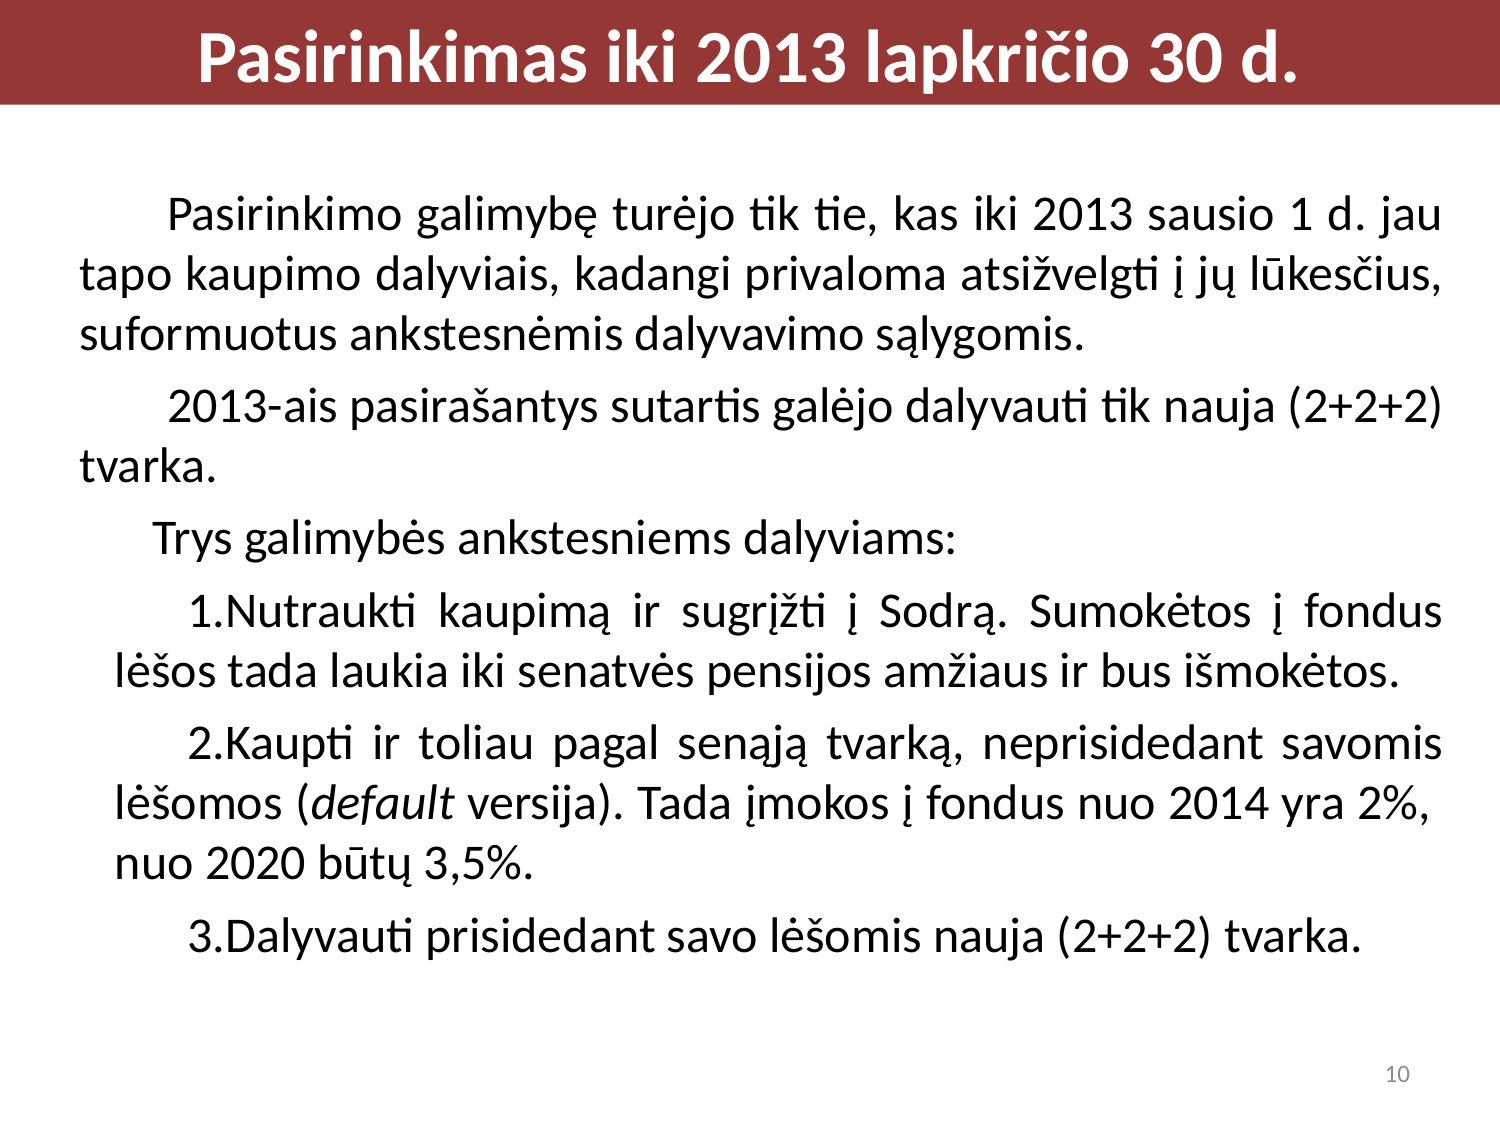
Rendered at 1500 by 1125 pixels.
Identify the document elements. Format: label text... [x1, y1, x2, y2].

slide_number 10 [1074, 1042, 1425, 1103]
text_box Pasirinkimas iki 2013 lapkričio 30 d. [0, 0, 1500, 105]
text_box Pasirinkimo galimybę turėjo tik tie, kas iki 2013 sausio 1 d. jau tapo kaupimo dalyviais, kadangi privaloma atsižvelgti į jų lūkesčius, suformuotus ankstesnėmis dalyvavimo sąlygomis. 2013-ais pasirašantys sutartis galėjo dalyvauti tik nauja (2+2+2) tvarka. Trys galimybės ankstesniems dalyviams: Nutraukti kaupimą ir sugrįžti į Sodrą. Sumokėtos į fondus lėšos tada laukia iki senatvės pensijos amžiaus ir bus išmokėtos. Kaupti ir toliau pagal senąją tvarką, neprisidedant savomis lėšomos (default versija). Tada įmokos į fondus nuo 2014 yra 2%, nuo 2020 būtų 3,5%. Dalyvauti prisidedant savo lėšomis nauja (2+2+2) tvarka. [64, 172, 1459, 970]
